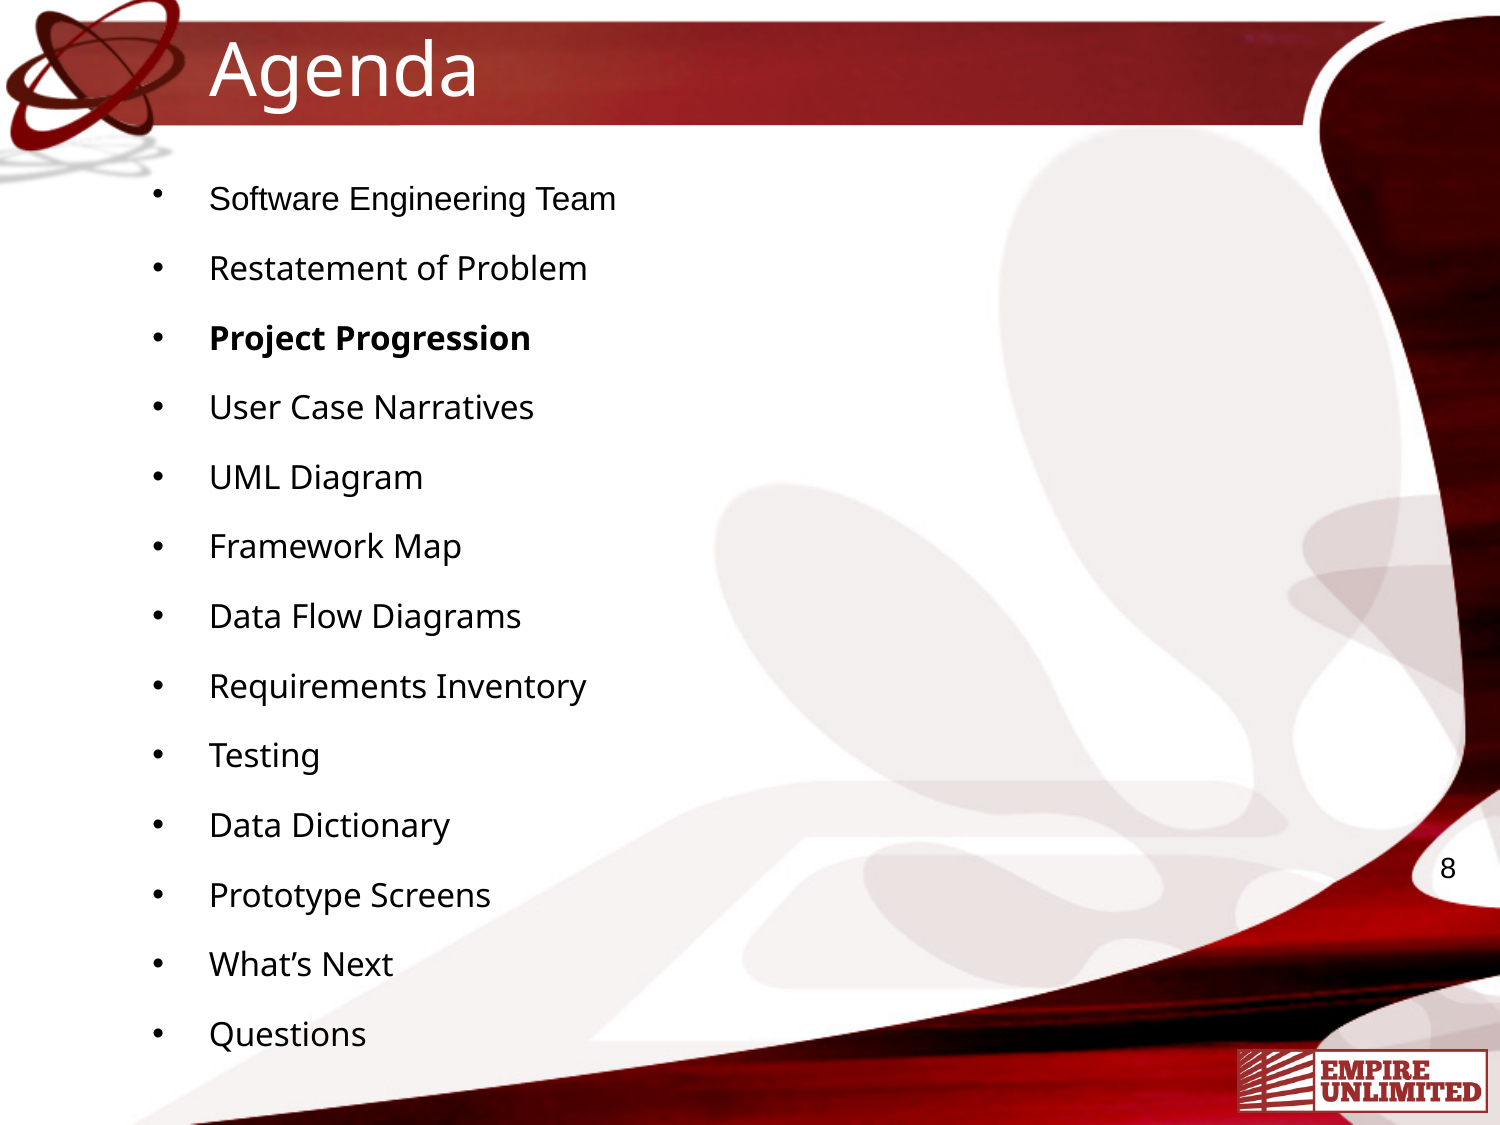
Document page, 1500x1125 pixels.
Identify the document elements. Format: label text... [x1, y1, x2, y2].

list Software Engineering Team Restatement of Problem Project Progression User Case Narratives UML Diagram Framework Map Data Flow Diagrams Requirements Inventory Testing Data Dictionary Prototype Screens What’s Next Questions [137, 162, 1362, 905]
title Agenda [194, 13, 1294, 132]
slide_number 8 [1424, 833, 1500, 912]
picture [0, 0, 1500, 1125]
